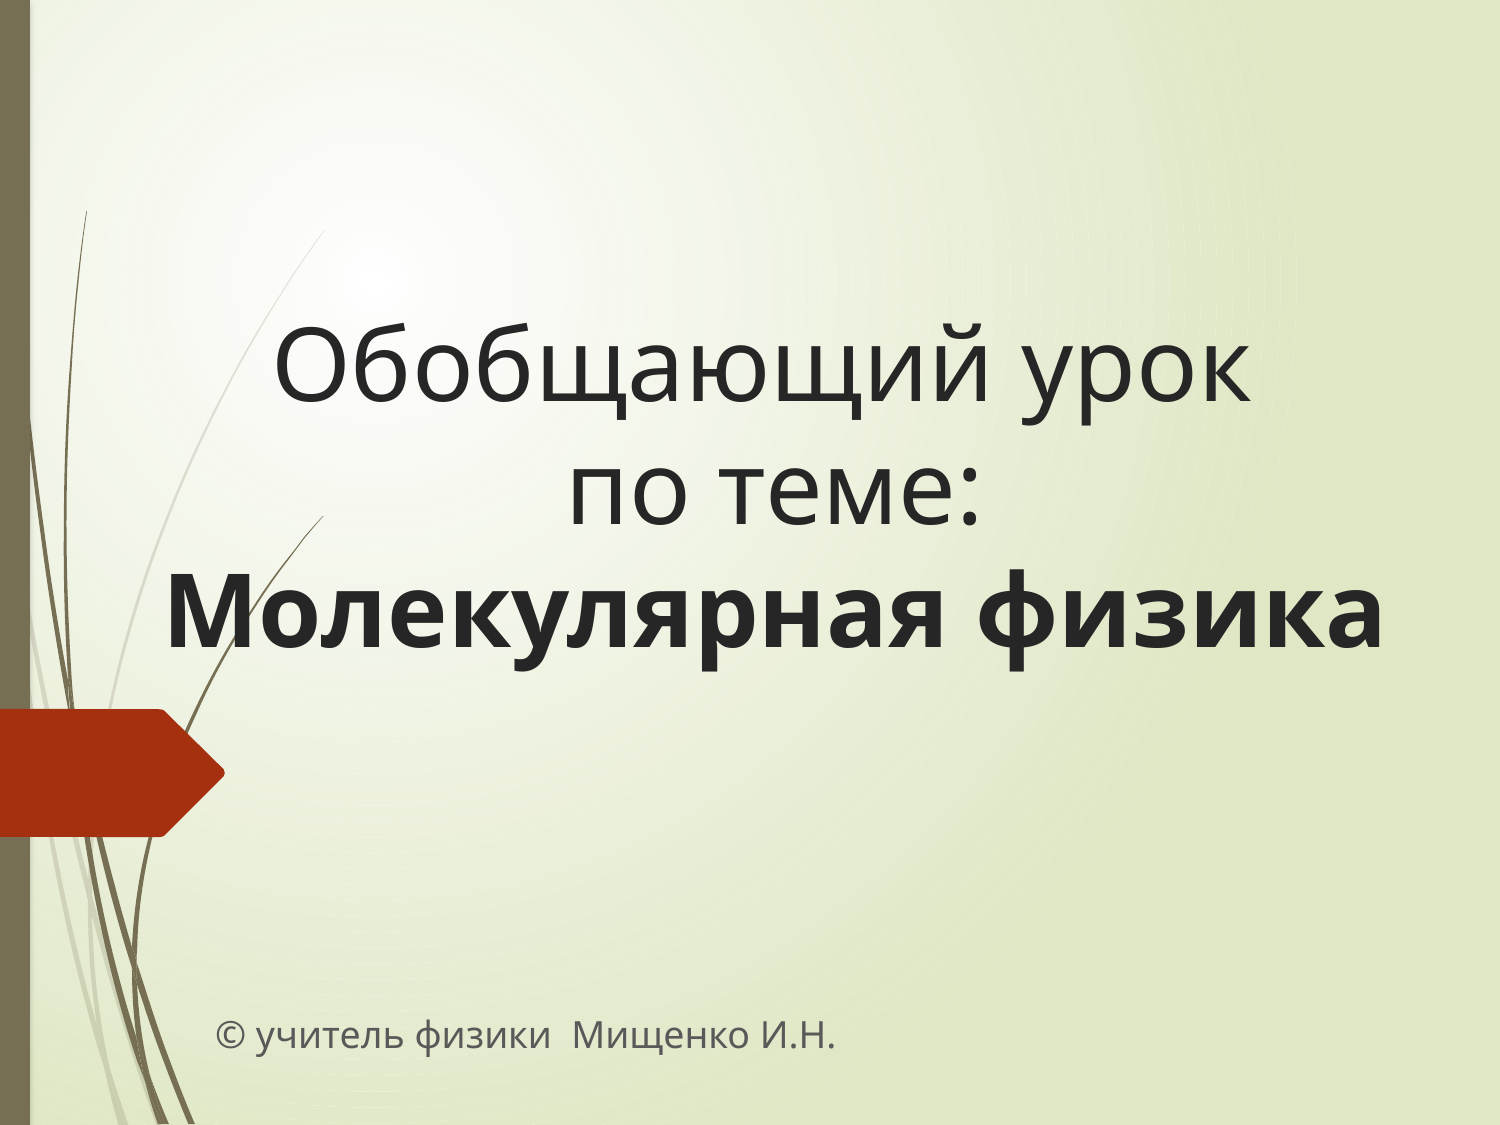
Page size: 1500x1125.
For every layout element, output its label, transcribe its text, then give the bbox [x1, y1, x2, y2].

subtitle © учитель физики Мищенко И.Н. [200, 937, 1300, 1100]
title Обобщающий урок по теме: Молекулярная физика [137, 262, 1413, 675]
